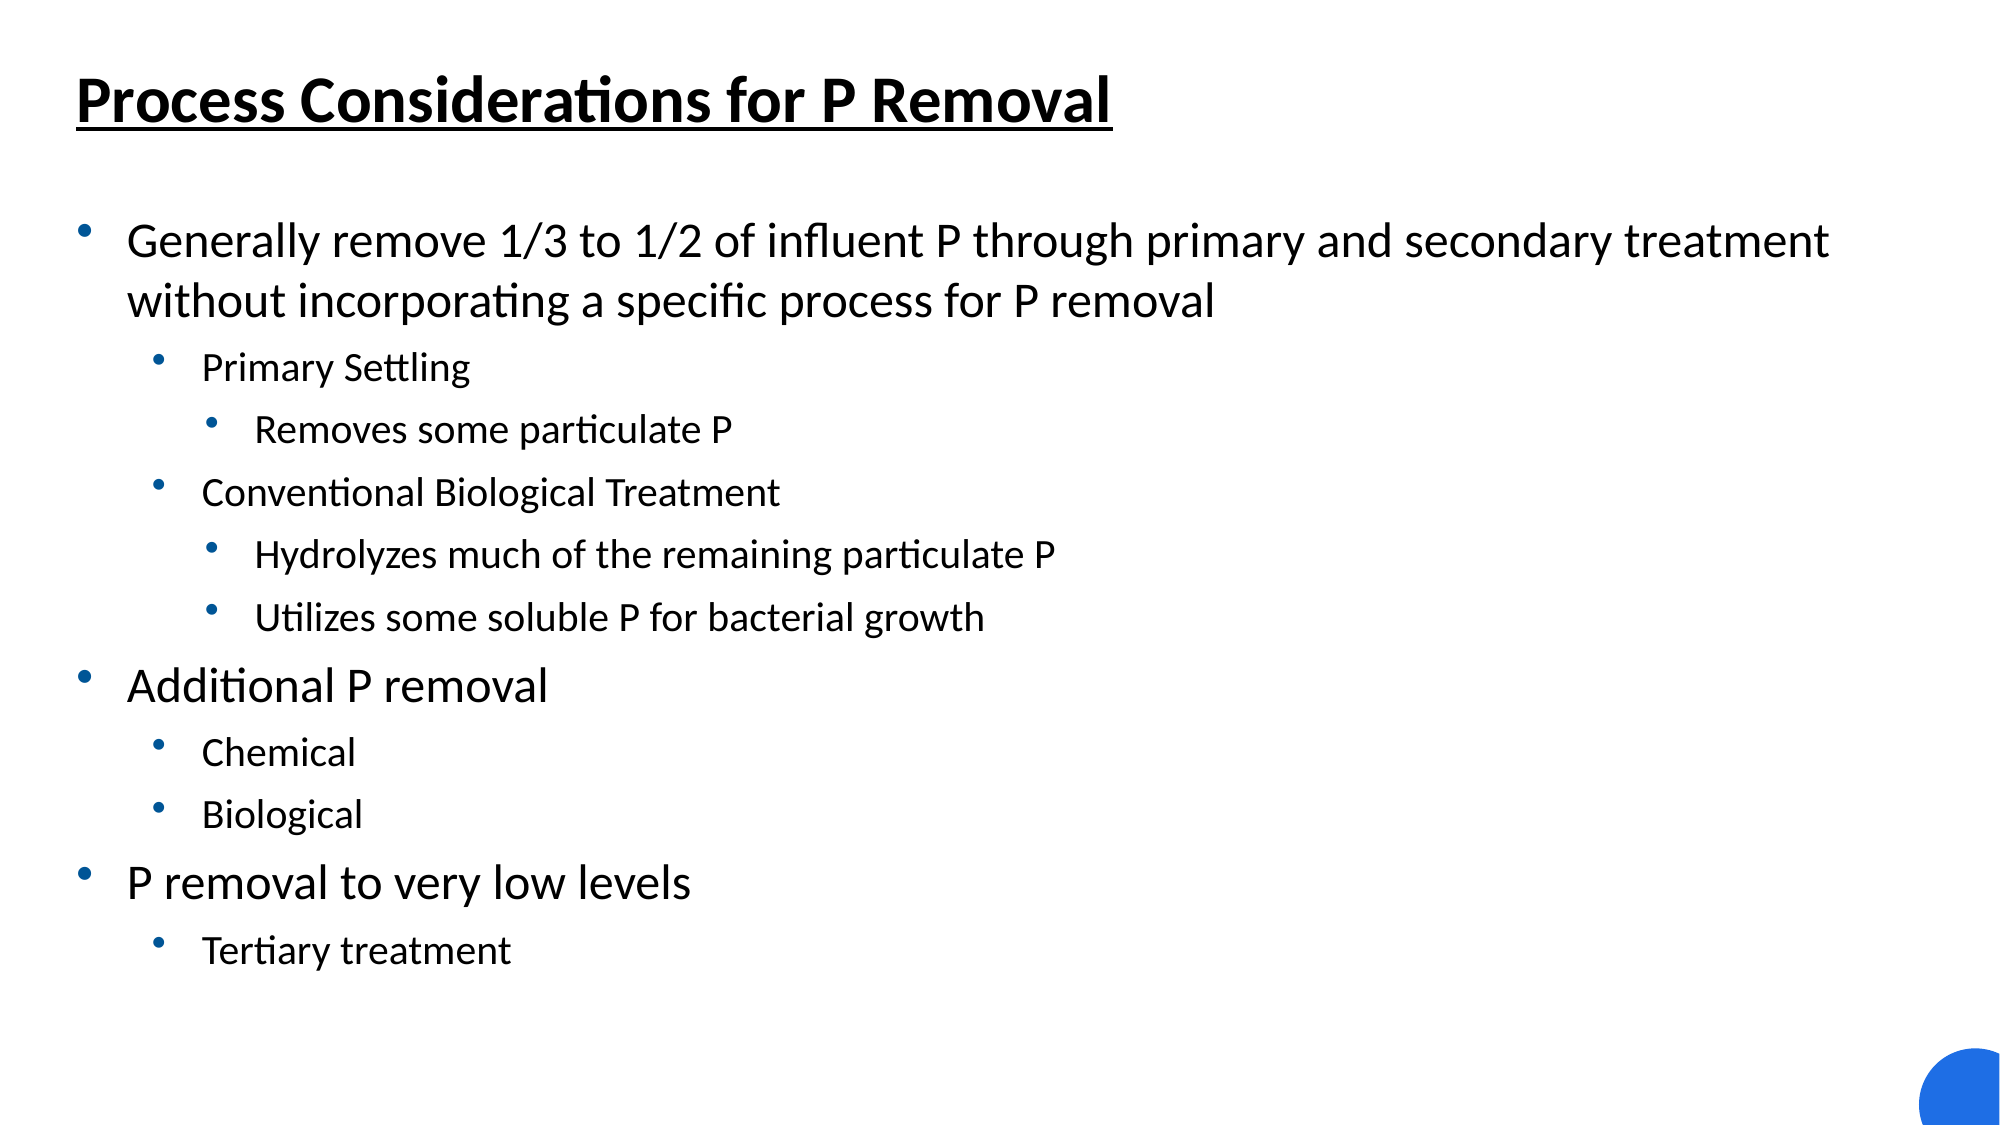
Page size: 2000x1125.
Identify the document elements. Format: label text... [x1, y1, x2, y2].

title Process Considerations for P Removal [76, 65, 1927, 253]
list Generally remove 1/3 to 1/2 of influent P through primary and secondary treatment without incorporating a specific process for P removal Primary Settling Removes some particulate P Conventional Biological Treatment Hydrolyzes much of the remaining particulate P Utilizes some soluble P for bacterial growth Additional P removal Chemical Biological P removal to very low levels Tertiary treatment [76, 207, 1883, 1013]
